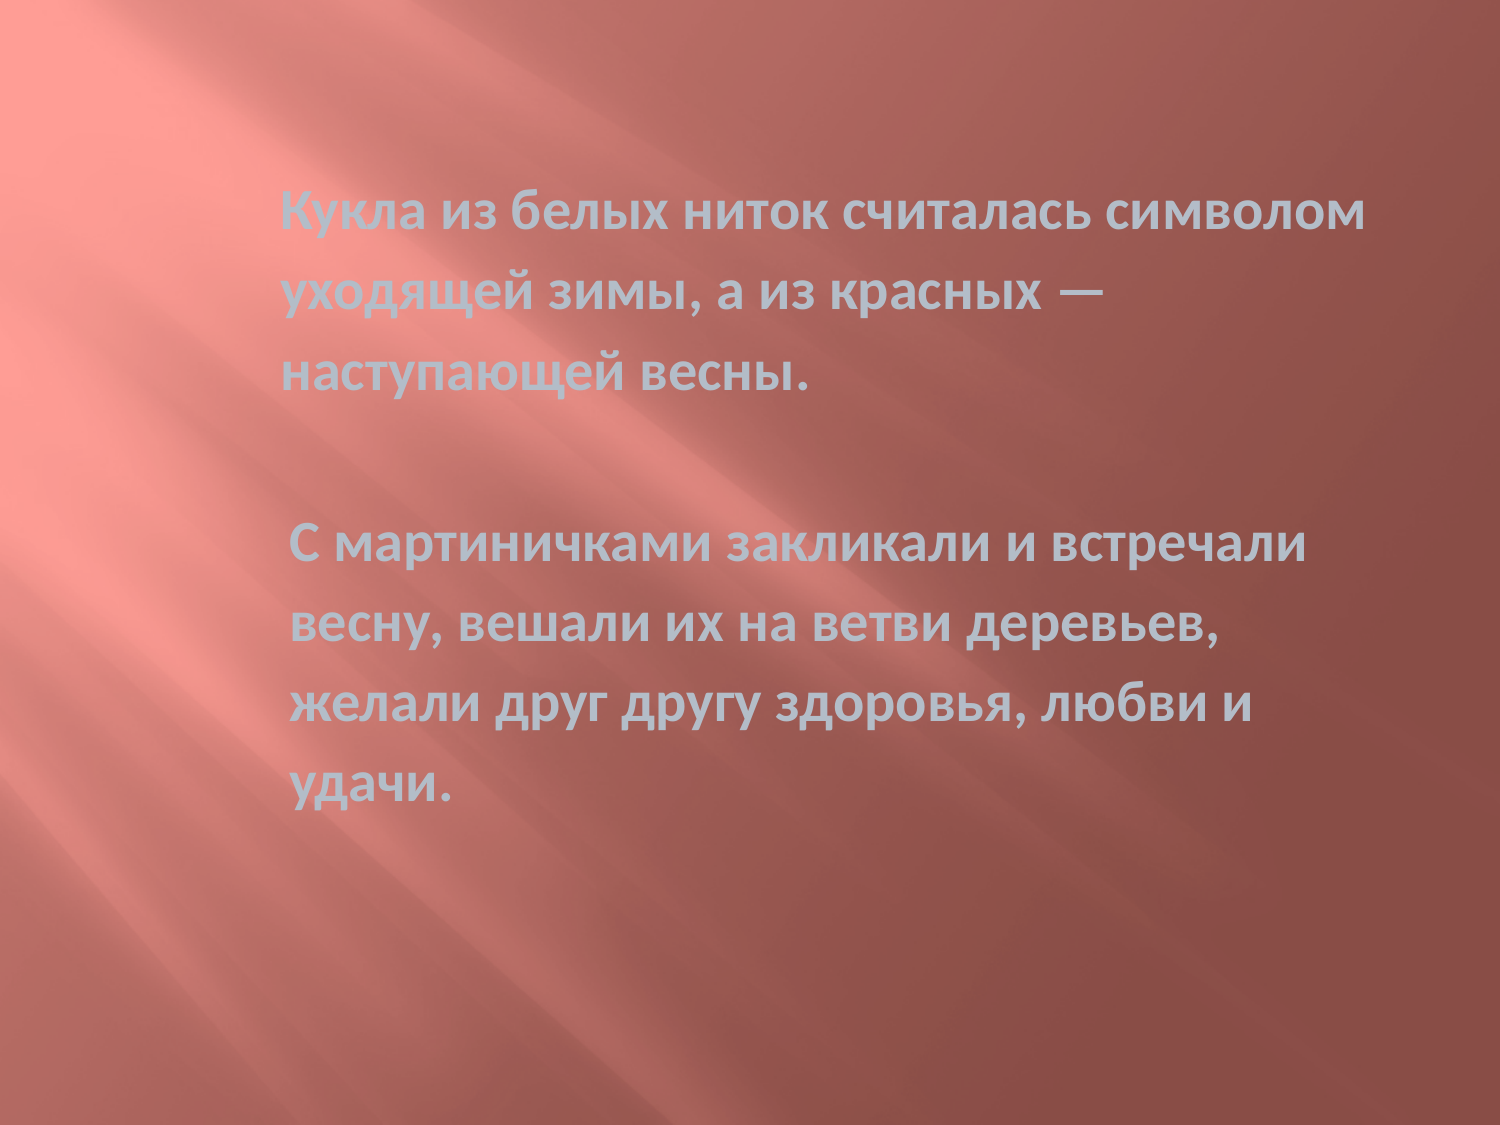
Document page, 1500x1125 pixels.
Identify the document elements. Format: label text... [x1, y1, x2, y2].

title Кукла из белых ниток считалась символом уходящей зимы, а из красных — наступающей весны. [265, 101, 1429, 402]
list С мартиничками закликали и встречали весну, вешали их на ветви деревьев, желали друг другу здоровья, любви и удачи. [262, 411, 1425, 835]
